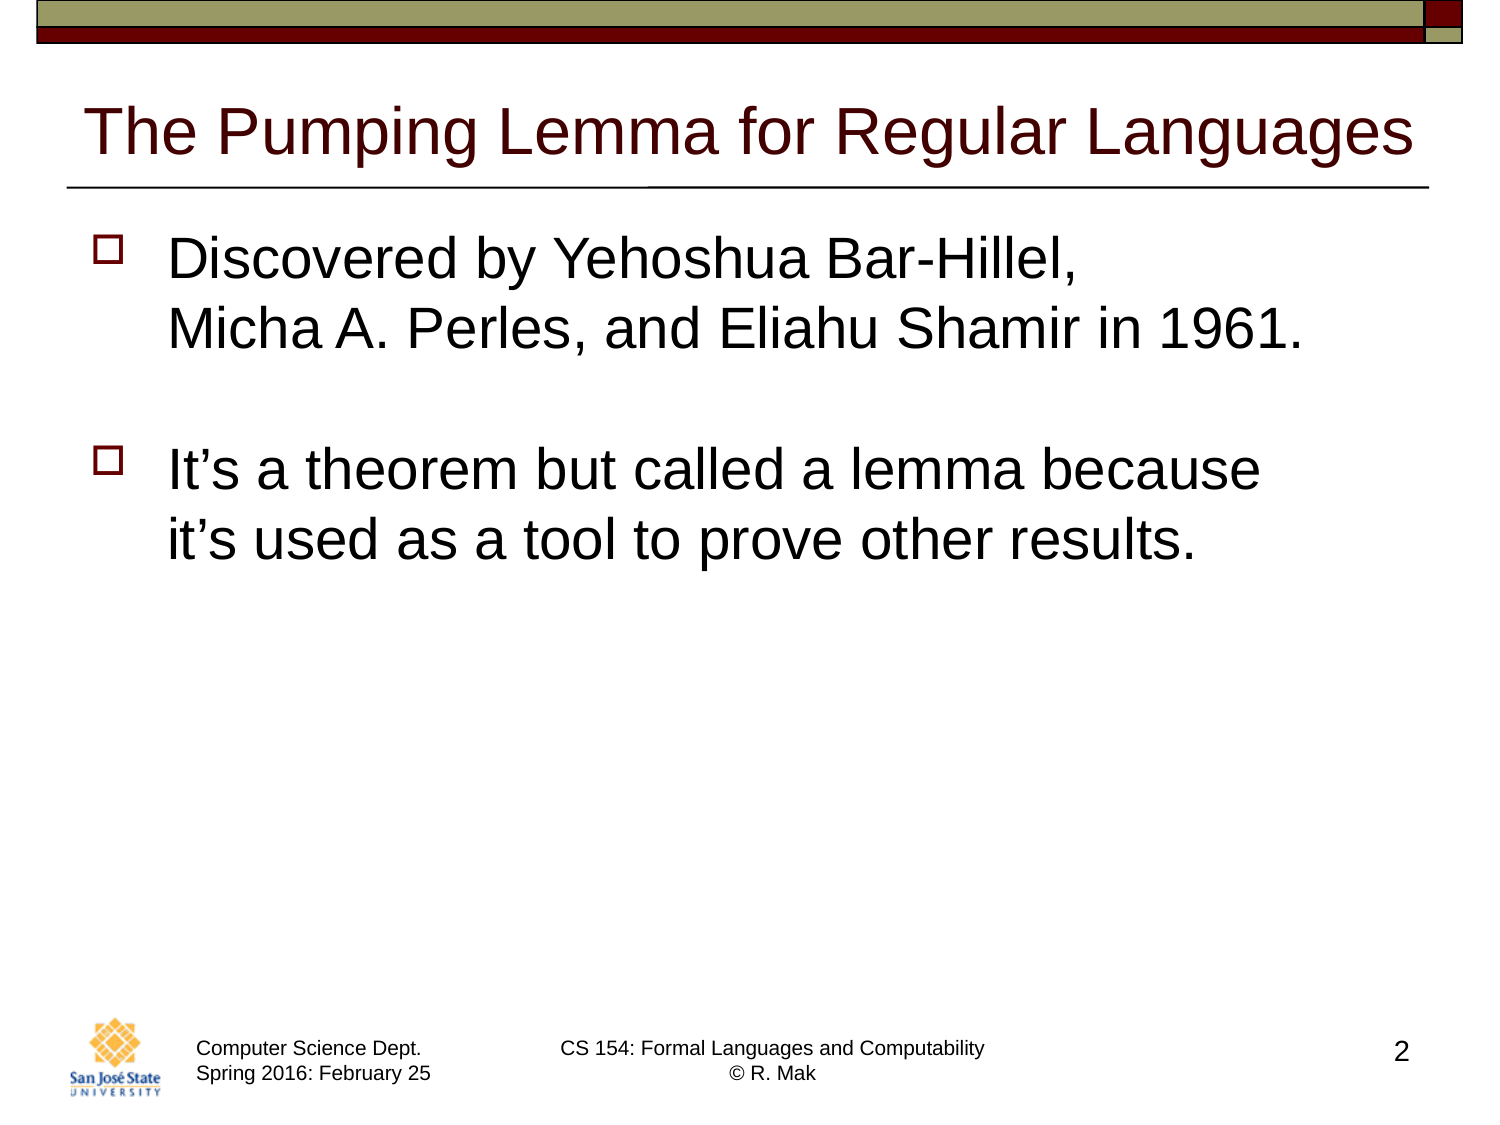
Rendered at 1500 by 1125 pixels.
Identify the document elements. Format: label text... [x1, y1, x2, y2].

list Discovered by Yehoshua Bar-Hillel, Micha A. Perles, and Eliahu Shamir in 1961. It’s a theorem but called a lemma because it’s used as a tool to prove other results. [75, 212, 1425, 1006]
title The Pumping Lemma for Regular Languages [60, 67, 1440, 175]
slide_number 2 [1112, 1025, 1425, 1100]
picture [60, 1012, 166, 1112]
